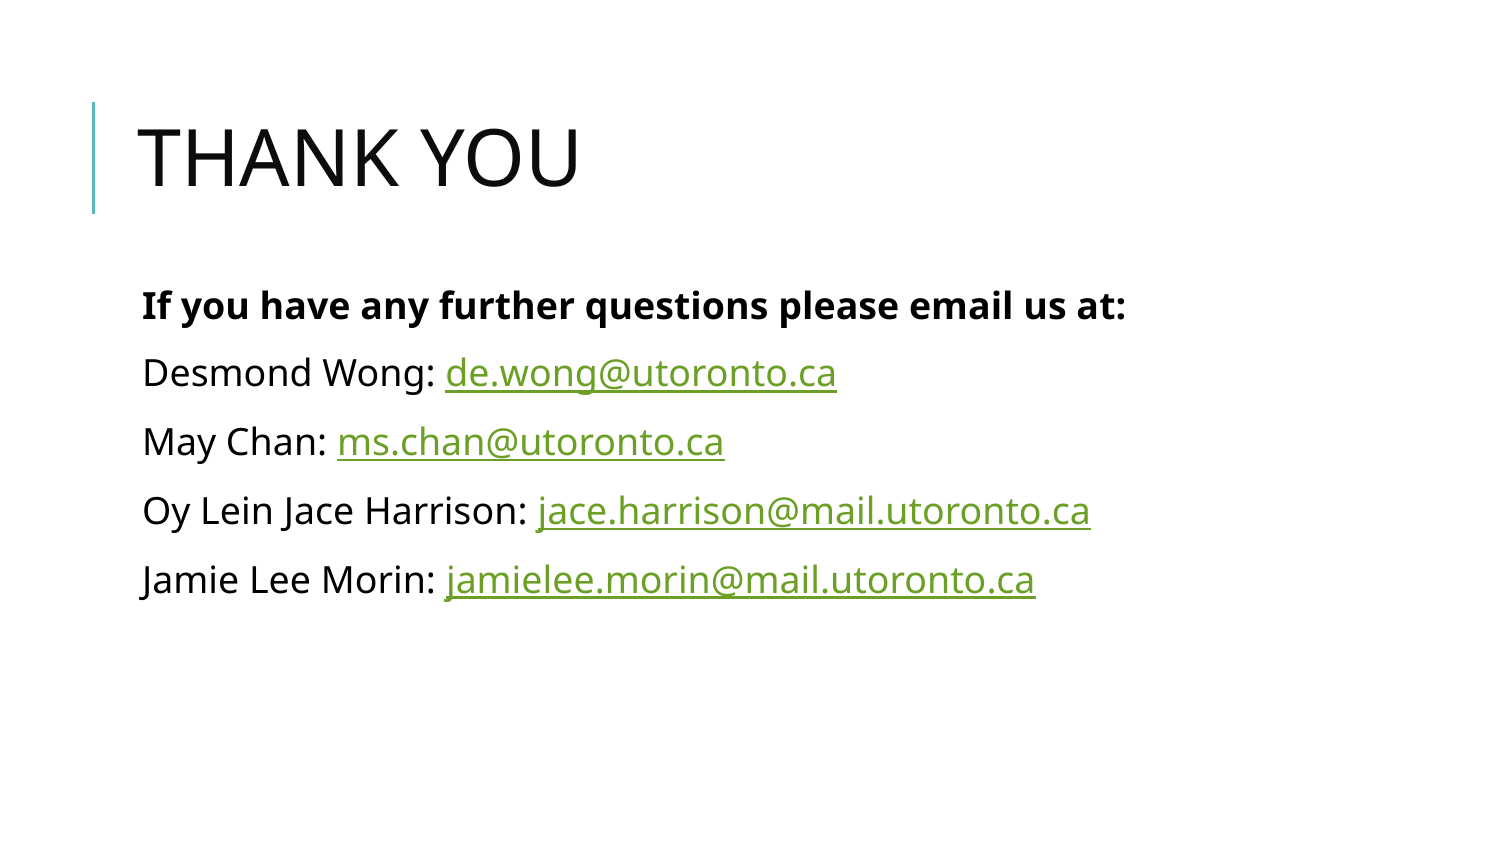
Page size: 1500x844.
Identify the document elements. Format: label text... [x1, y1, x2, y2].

list If you have any further questions please email us at: Desmond Wong: de.wong@utoronto.ca May Chan: ms.chan@utoronto.ca Oy Lein Jace Harrison: jace.harrison@mail.utoronto.ca Jamie Lee Morin: jamielee.morin@mail.utoronto.ca [126, 281, 1322, 777]
title THANK YOU [126, 71, 1322, 257]
